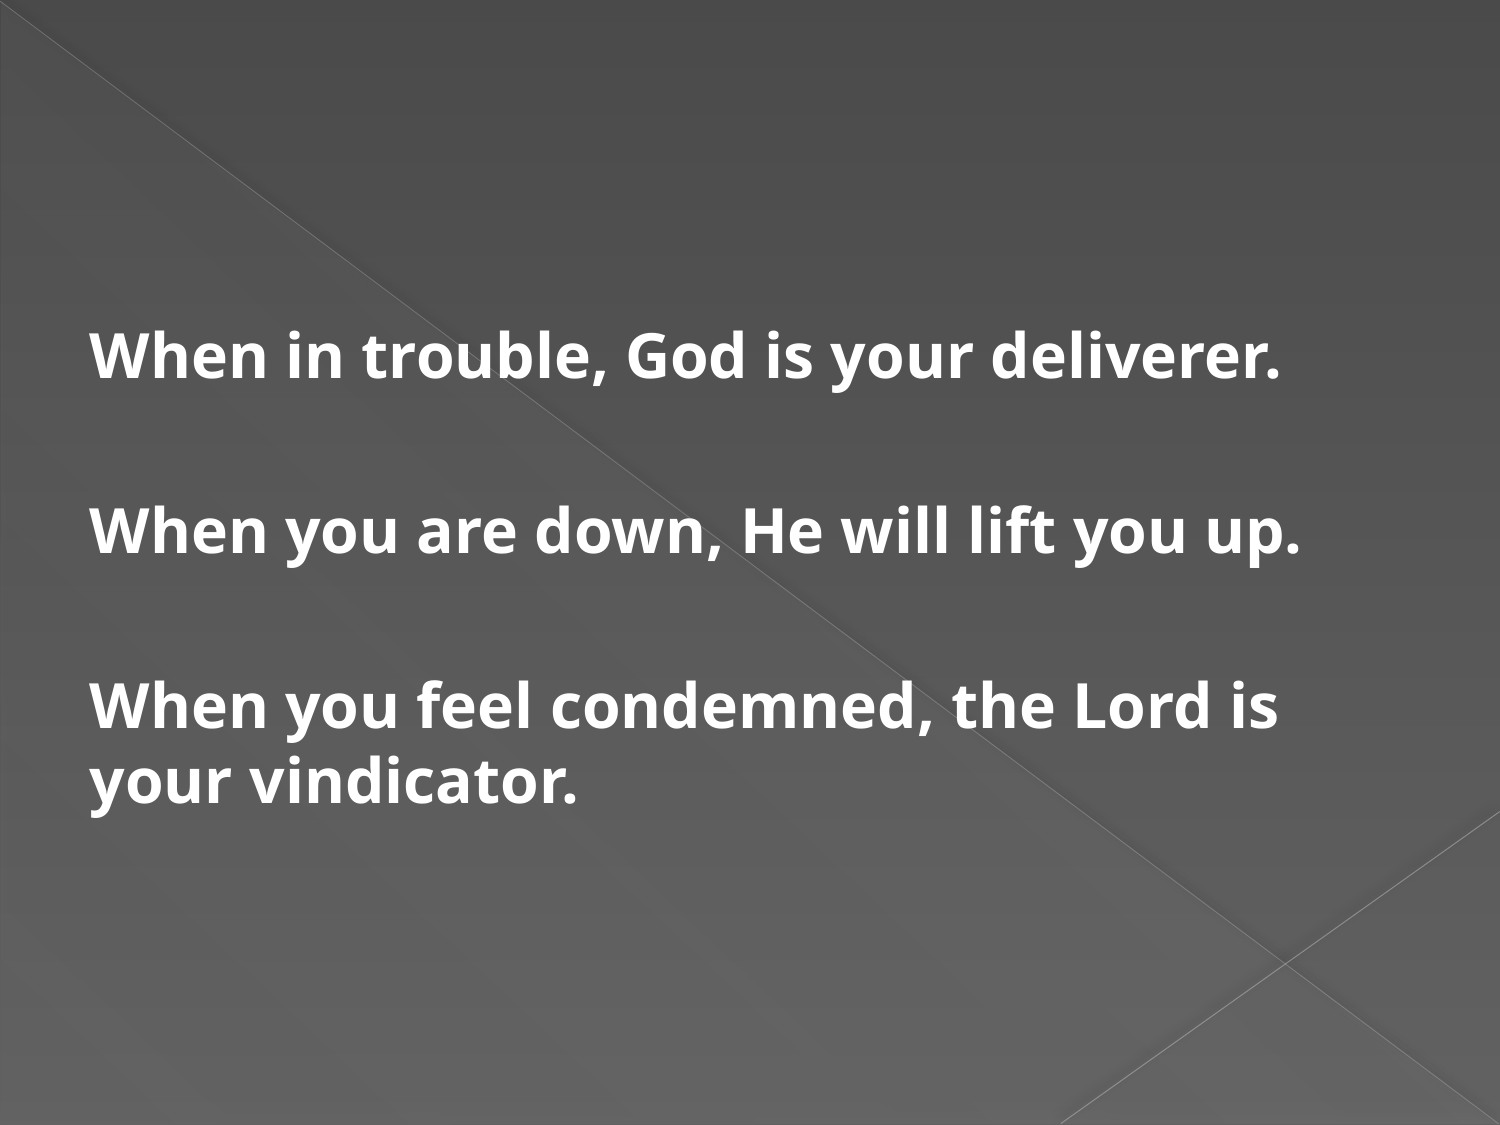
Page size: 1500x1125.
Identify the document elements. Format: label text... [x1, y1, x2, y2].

list When in trouble, God is your deliverer. When you are down, He will lift you up. When you feel condemned, the Lord is your vindicator. [75, 308, 1425, 1059]
